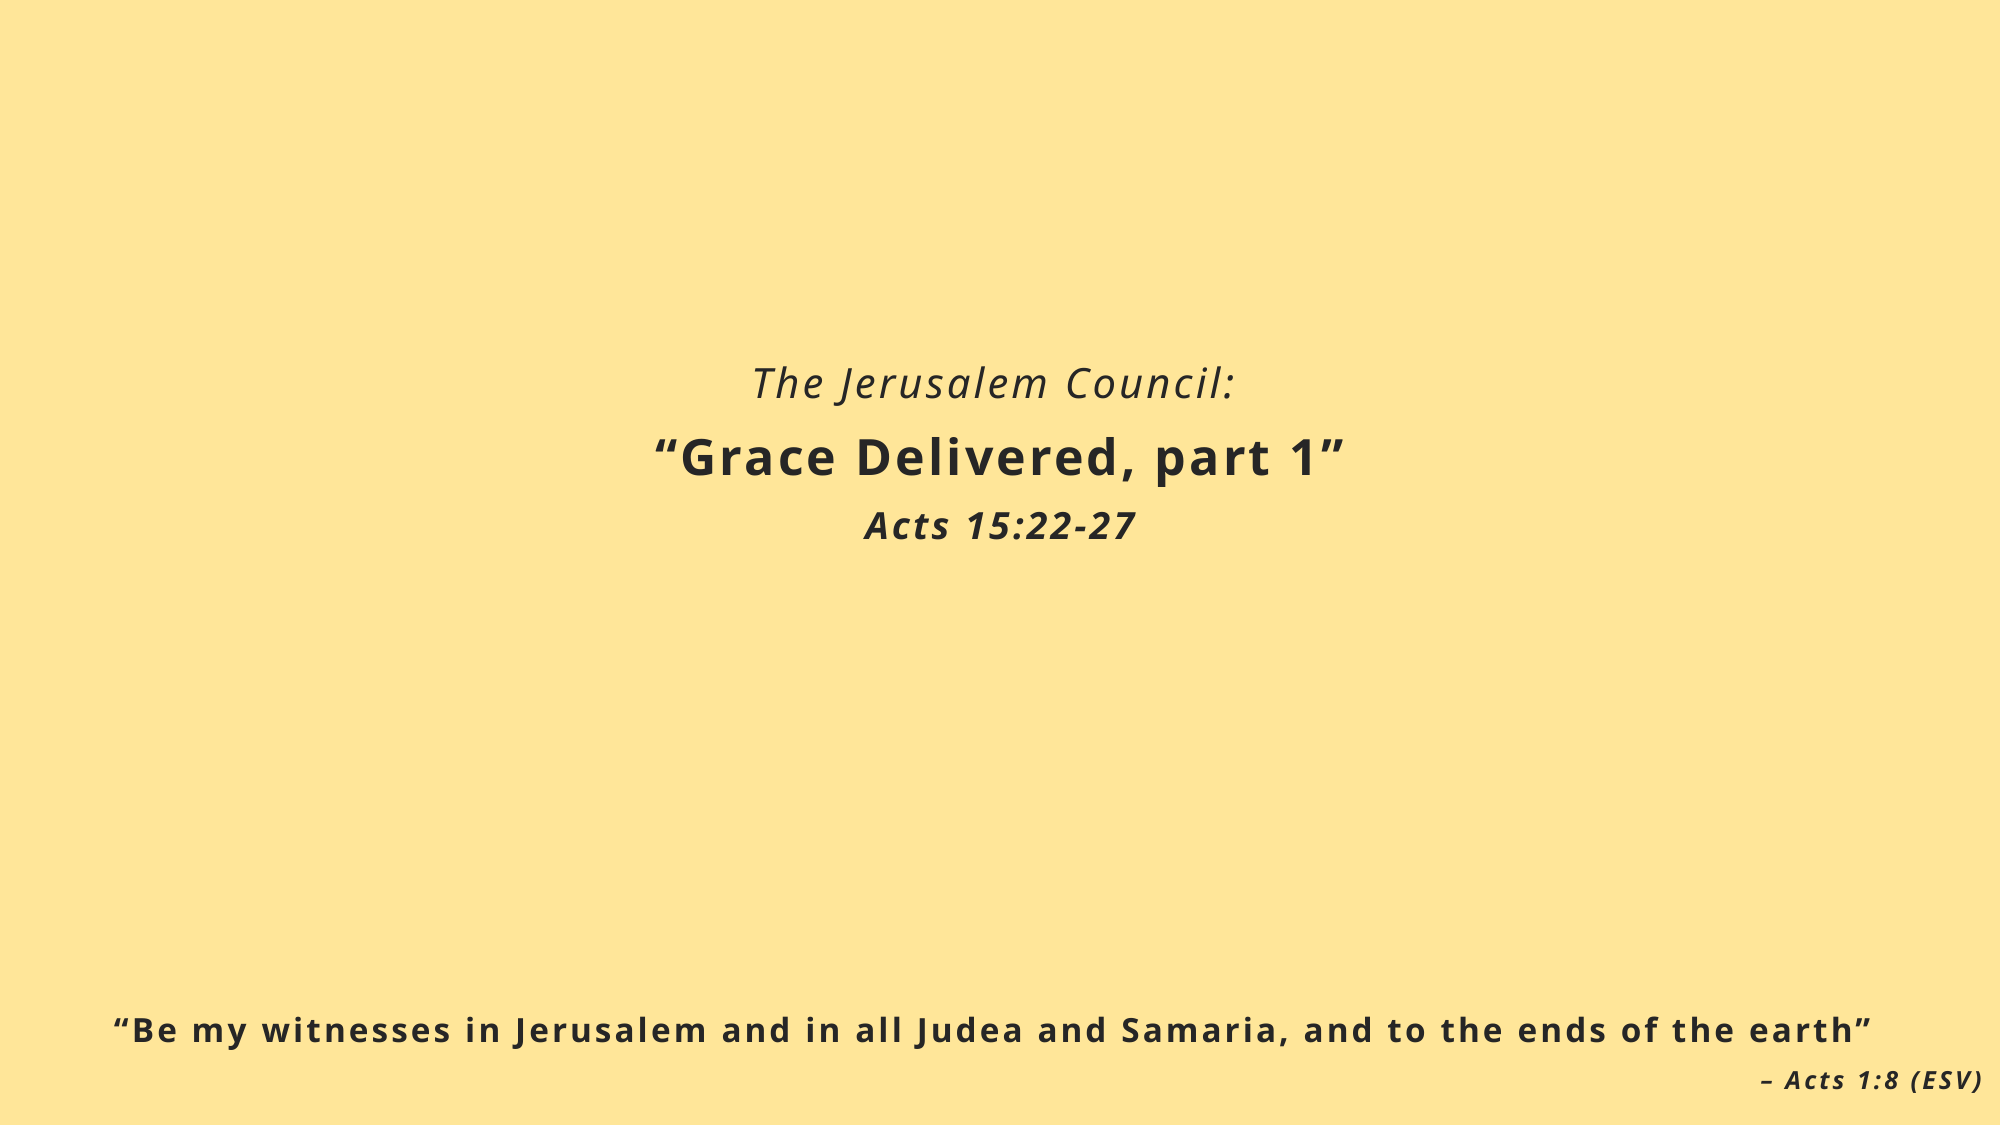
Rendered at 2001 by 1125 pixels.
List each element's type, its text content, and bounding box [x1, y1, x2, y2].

text_box “Be my witnesses in Jerusalem and in all Judea and Samaria, and to the ends of the earth” – Acts 1:8 (ESV) [0, 984, 2000, 1110]
text_box The Jerusalem Council: “Grace Delivered, part 1” Acts 15:22-27 [0, 218, 2000, 563]
